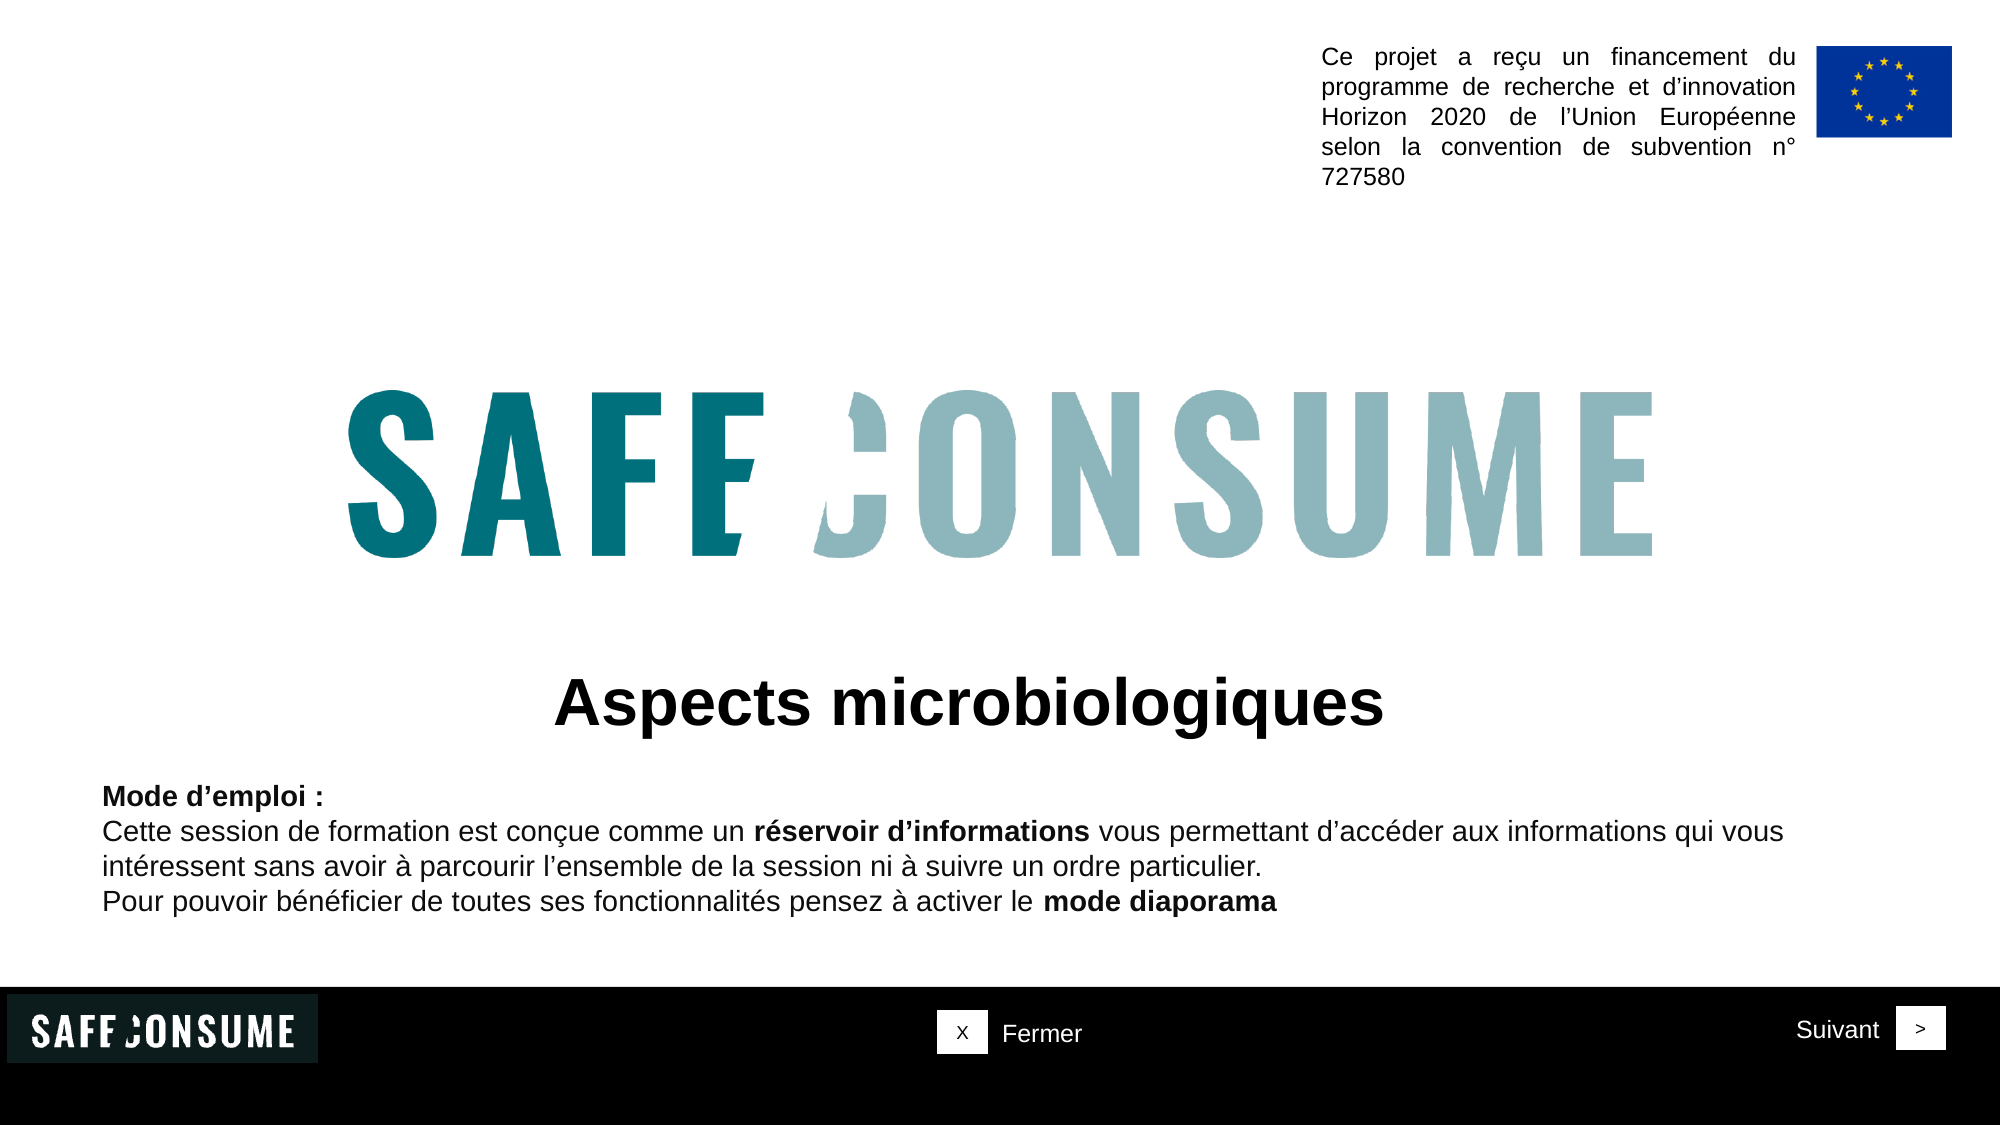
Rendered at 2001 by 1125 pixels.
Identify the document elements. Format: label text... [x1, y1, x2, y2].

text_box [1306, 6, 1982, 170]
picture [348, 390, 1652, 558]
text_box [0, 875, 2000, 1125]
title Aspects microbiologiques [35, 658, 1965, 753]
text_box Mode d’emploi : Cette session de formation est conçue comme un réservoir d’informations vous permettant d’accéder aux informations qui vous intéressent sans avoir à parcourir l’ensemble de la session ni à suivre un ordre particulier. Pour pouvoir bénéficier de toutes ses fonctionnalités pensez à activer le mode diaporama [87, 769, 1946, 875]
